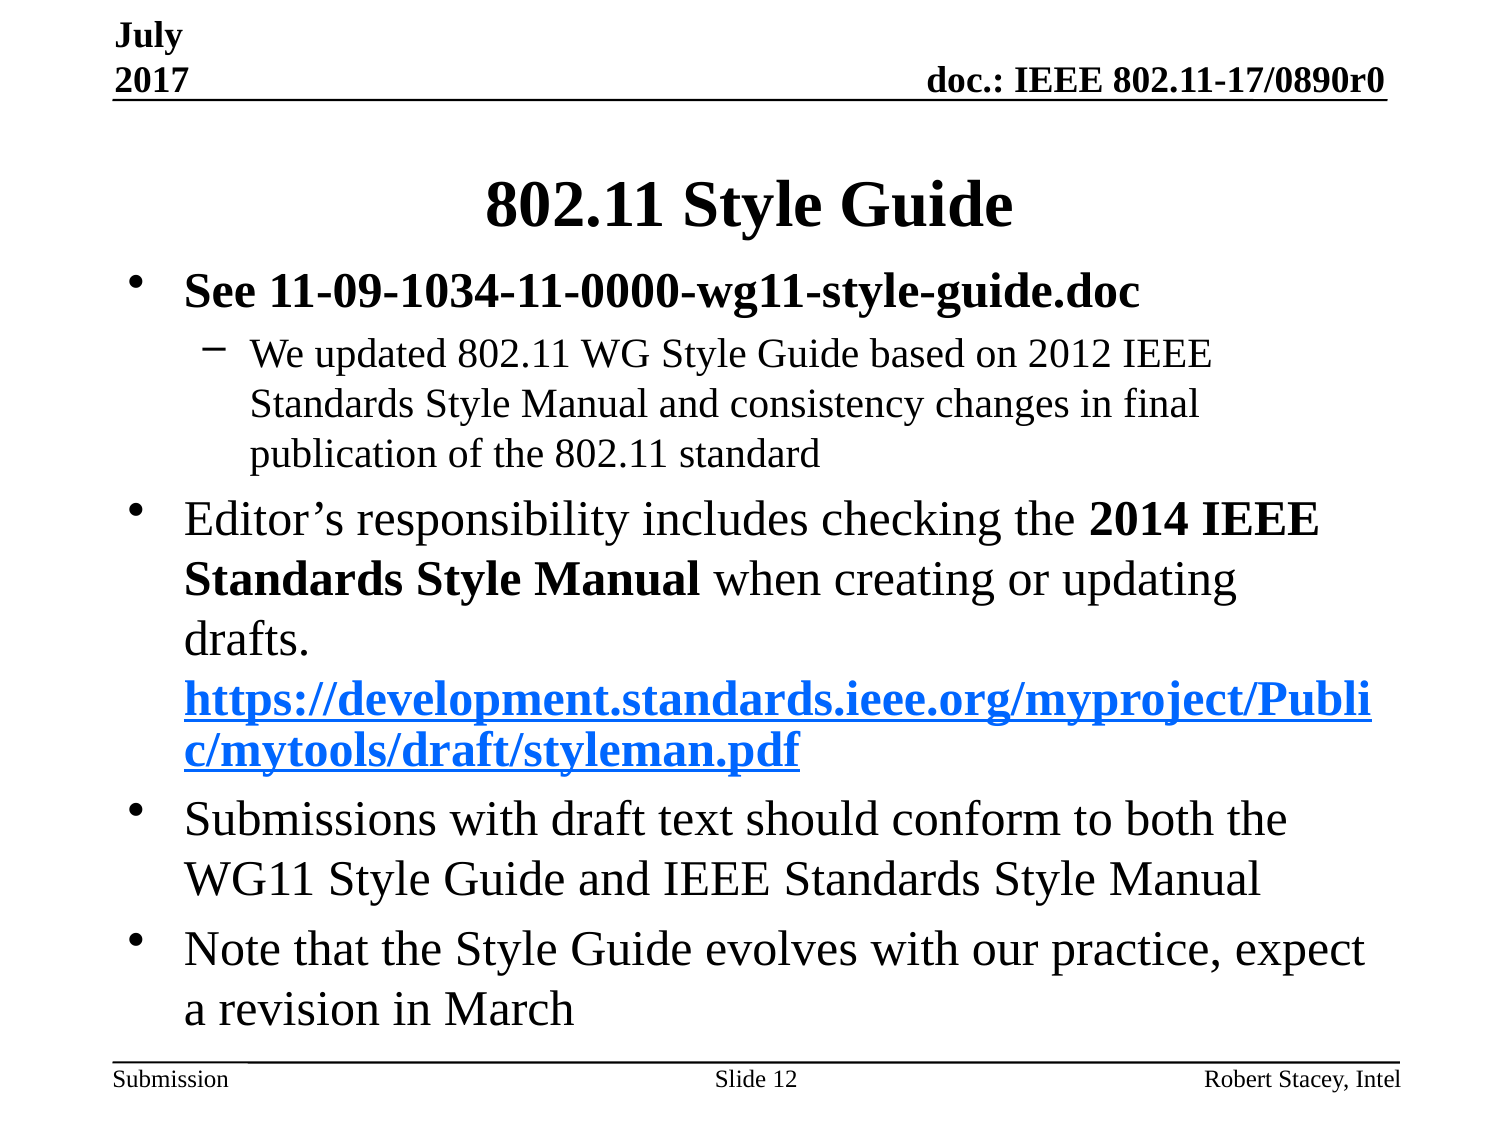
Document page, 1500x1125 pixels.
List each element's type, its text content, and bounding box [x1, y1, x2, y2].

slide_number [114, 54, 265, 101]
slide_number Slide 12 [712, 1061, 800, 1093]
title 802.11 Style Guide [112, 112, 1388, 249]
list See 11-09-1034-11-0000-wg11-style-guide.doc We updated 802.11 WG Style Guide based on 2012 IEEE Standards Style Manual and consistency changes in final publication of the 802.11 standard Editor’s responsibility includes checking the 2014 IEEE Standards Style Manual when creating or updating drafts. https://development.standards.ieee.org/myproject/Public/mytools/draft/styleman.pdf Submissions with draft text should conform to both the WG11 Style Guide and IEEE Standards Style Manual Note that the Style Guide evolves with our practice, expect a revision in March [112, 249, 1388, 1001]
footer Robert Stacey, Intel [1181, 1061, 1402, 1093]
